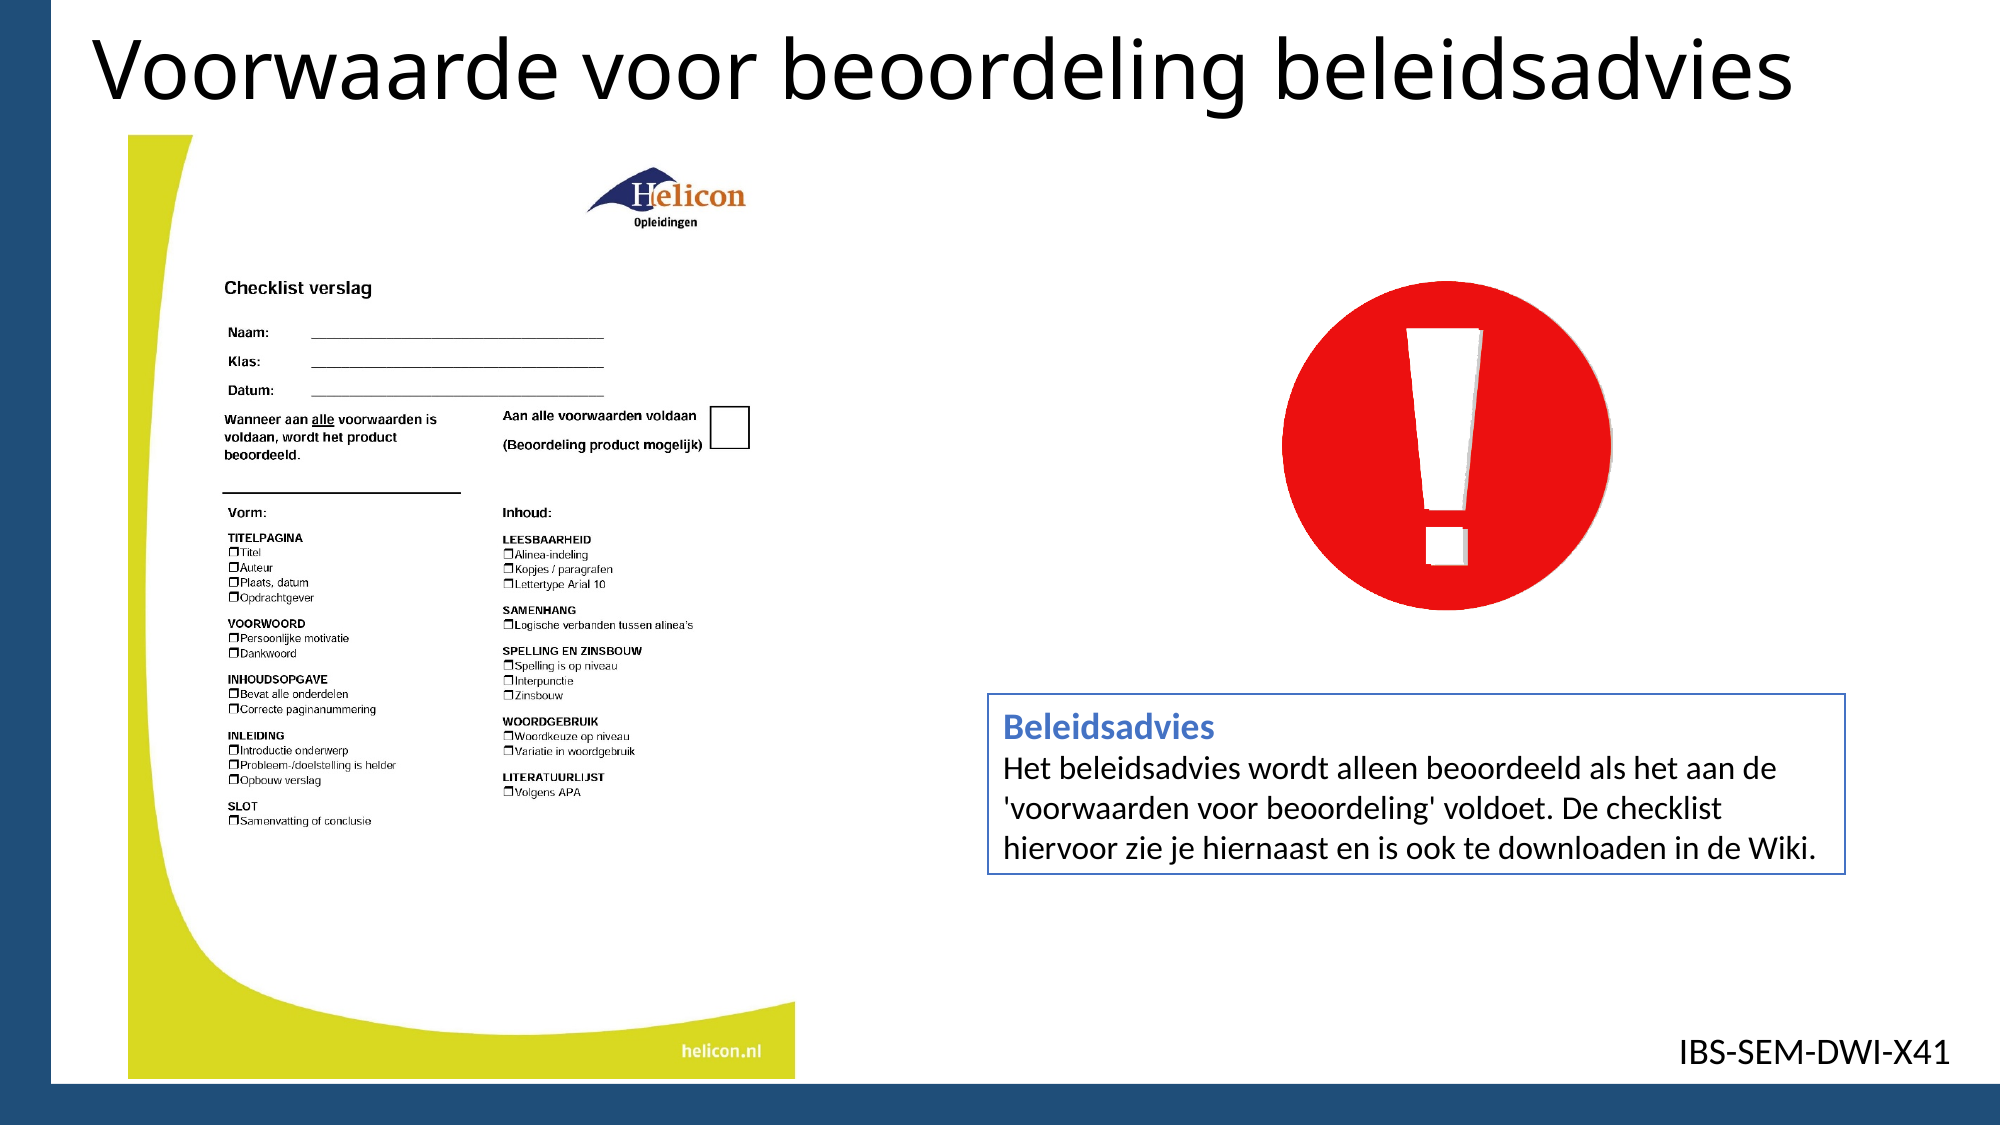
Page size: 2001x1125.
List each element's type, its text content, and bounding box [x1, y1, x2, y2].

text_box [0, 0, 52, 1125]
picture [128, 134, 797, 1080]
text_box Beleidsadvies Het beleidsadvies wordt alleen beoordeeld als het aan de 'voorwaarden voor beoordeling' voldoet. De checklist hiervoor zie je hiernaast en is ook te downloaden in de Wiki. [987, 693, 1846, 875]
text_box IBS-SEM-DWI-X41 [1664, 1019, 1966, 1080]
picture [1258, 257, 1635, 635]
text_box [50, 1083, 2000, 1125]
title Voorwaarde voor beoordeling beleidsadvies [77, 10, 1957, 136]
